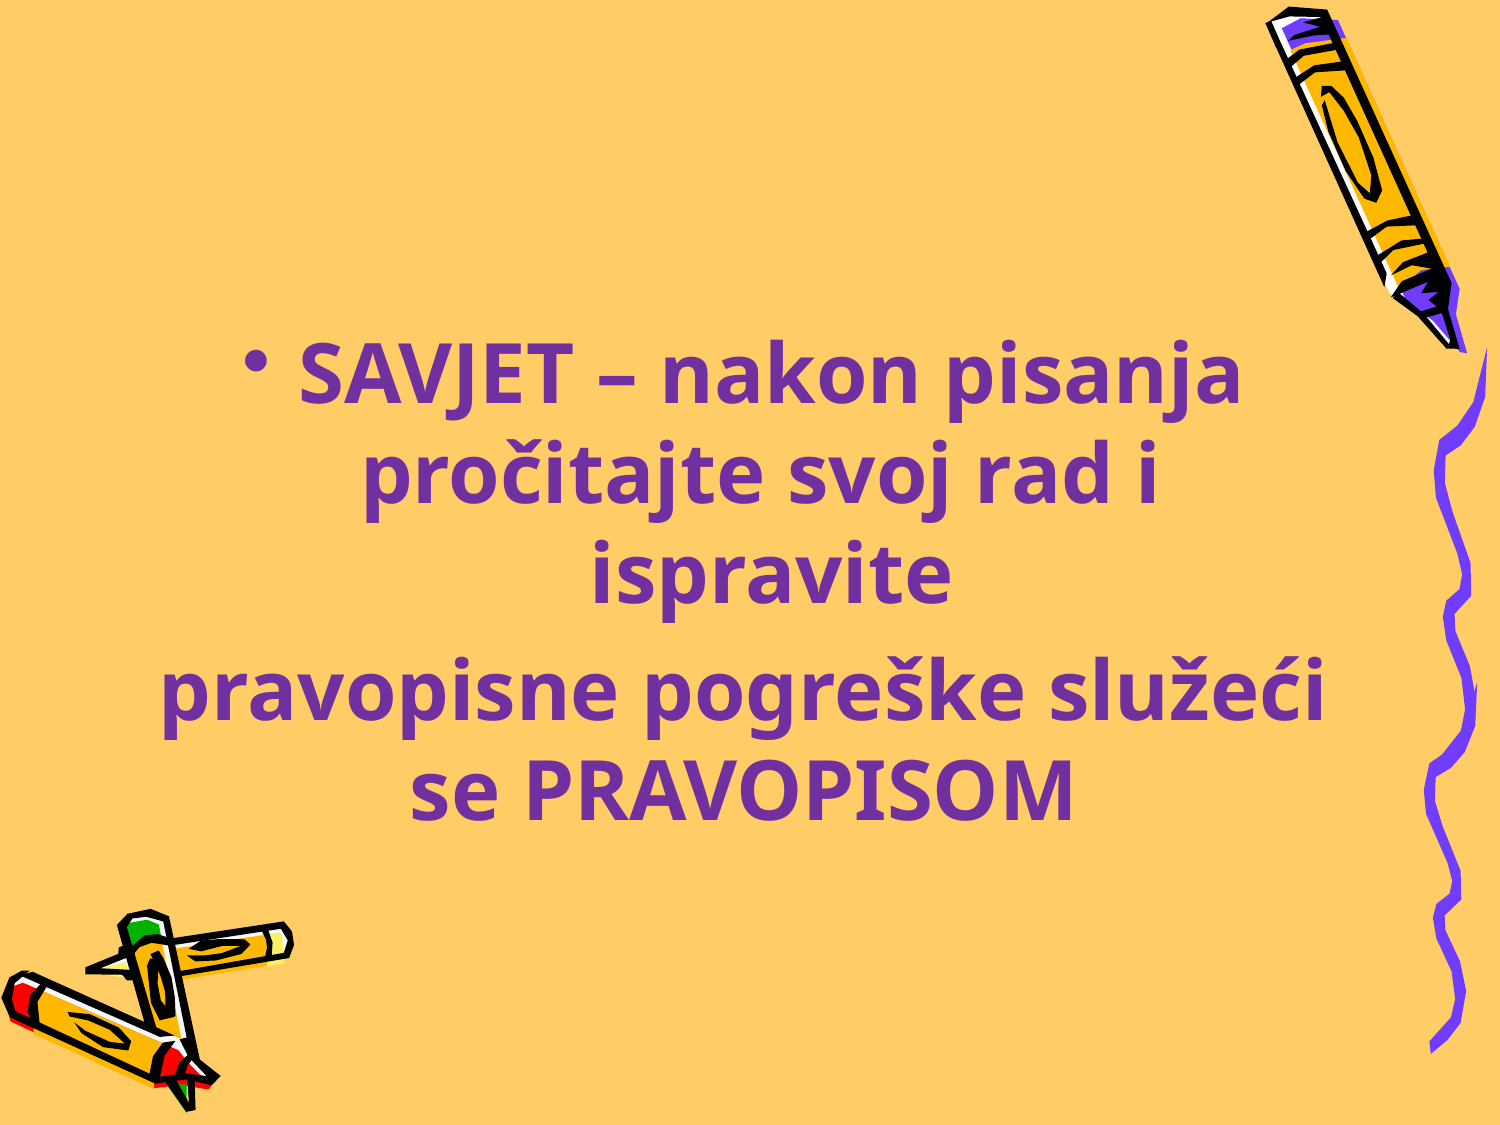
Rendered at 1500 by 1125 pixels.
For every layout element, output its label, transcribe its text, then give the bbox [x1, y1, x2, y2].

list SAVJET – nakon pisanja pročitajte svoj rad i ispravite pravopisne pogreške služeći se PRAVOPISOM [112, 196, 1375, 900]
